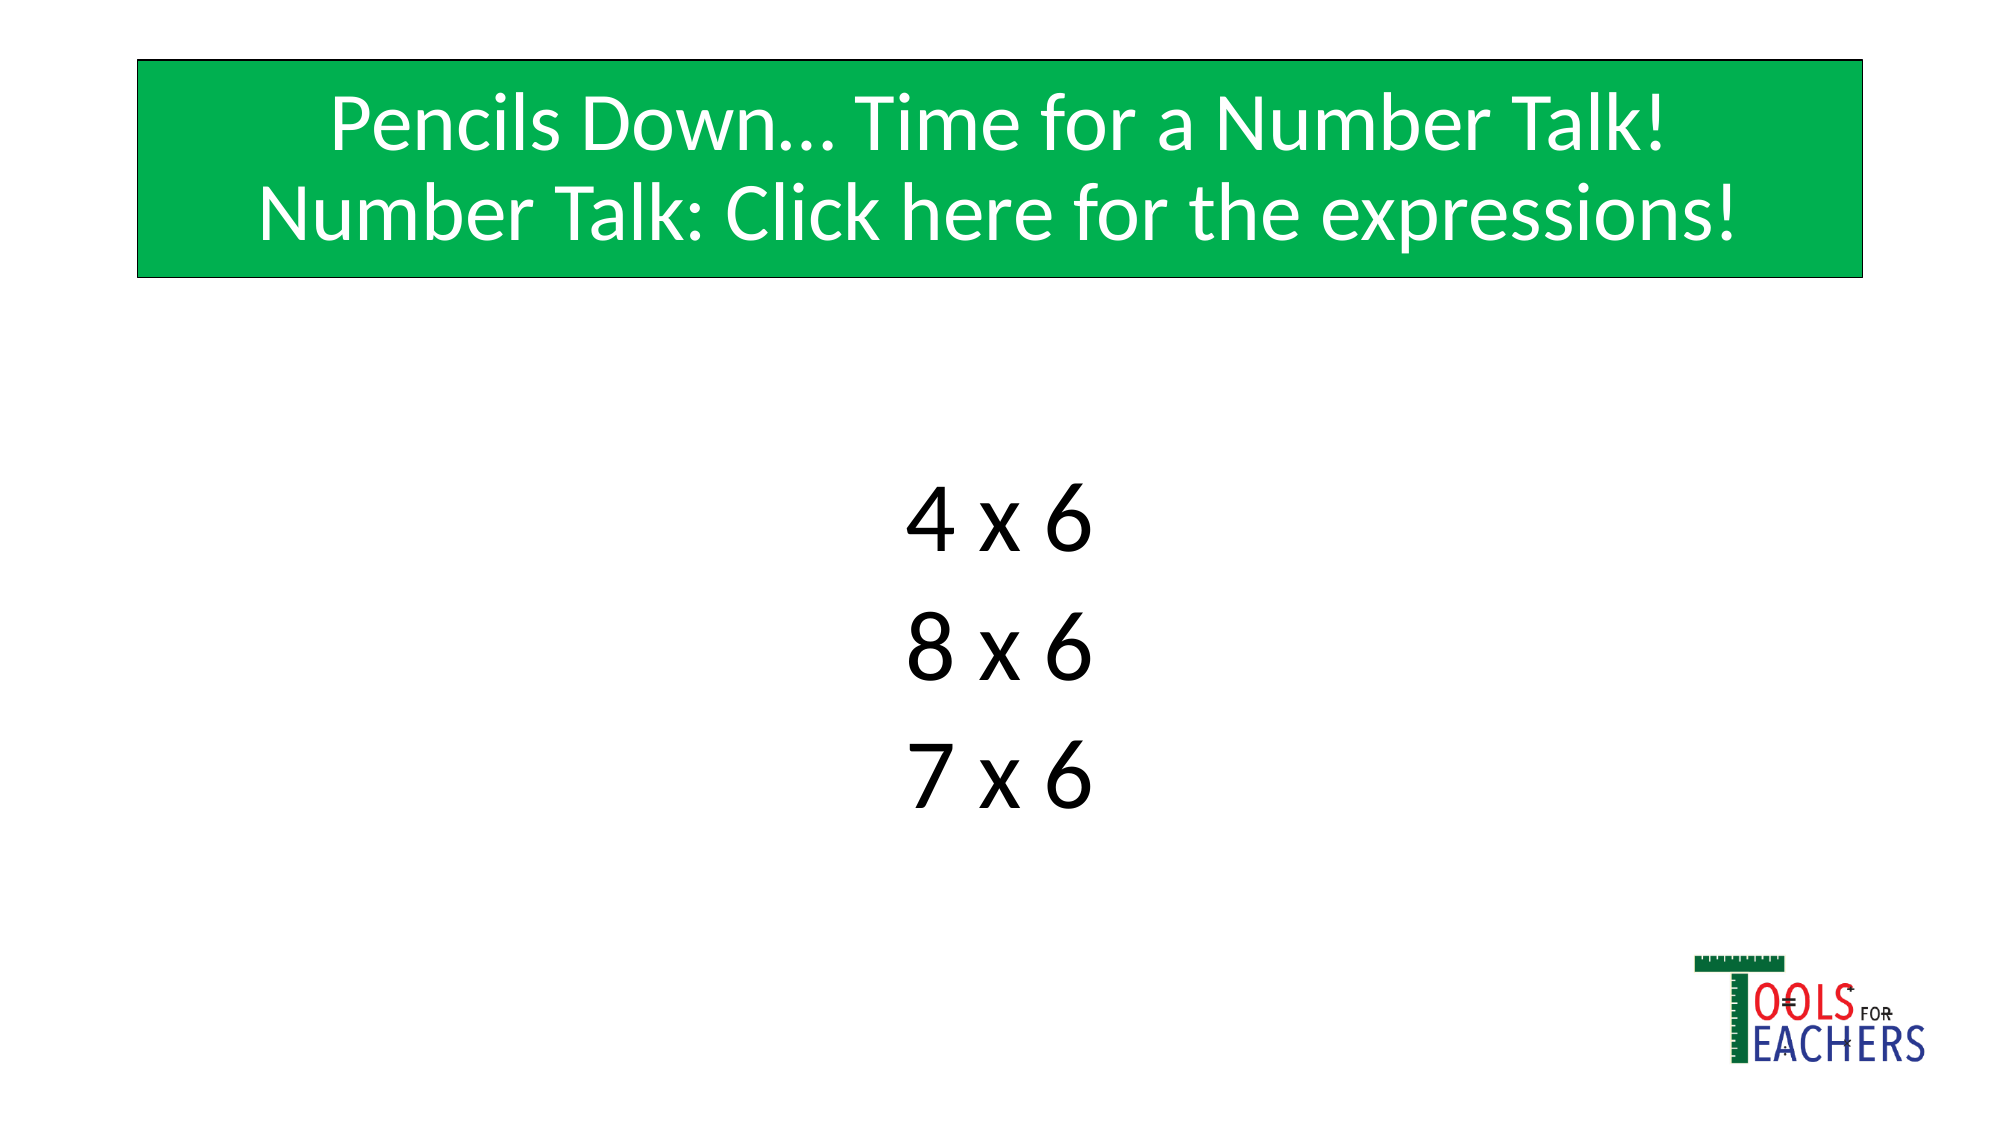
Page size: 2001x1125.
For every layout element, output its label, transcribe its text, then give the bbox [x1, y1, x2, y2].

title Pencils Down… Time for a Number Talk! Number Talk: Click here for the expressions! [137, 59, 1863, 278]
picture [1688, 917, 1938, 1110]
list 4 x 6 8 x 6 7 x 6 [137, 290, 1863, 1005]
